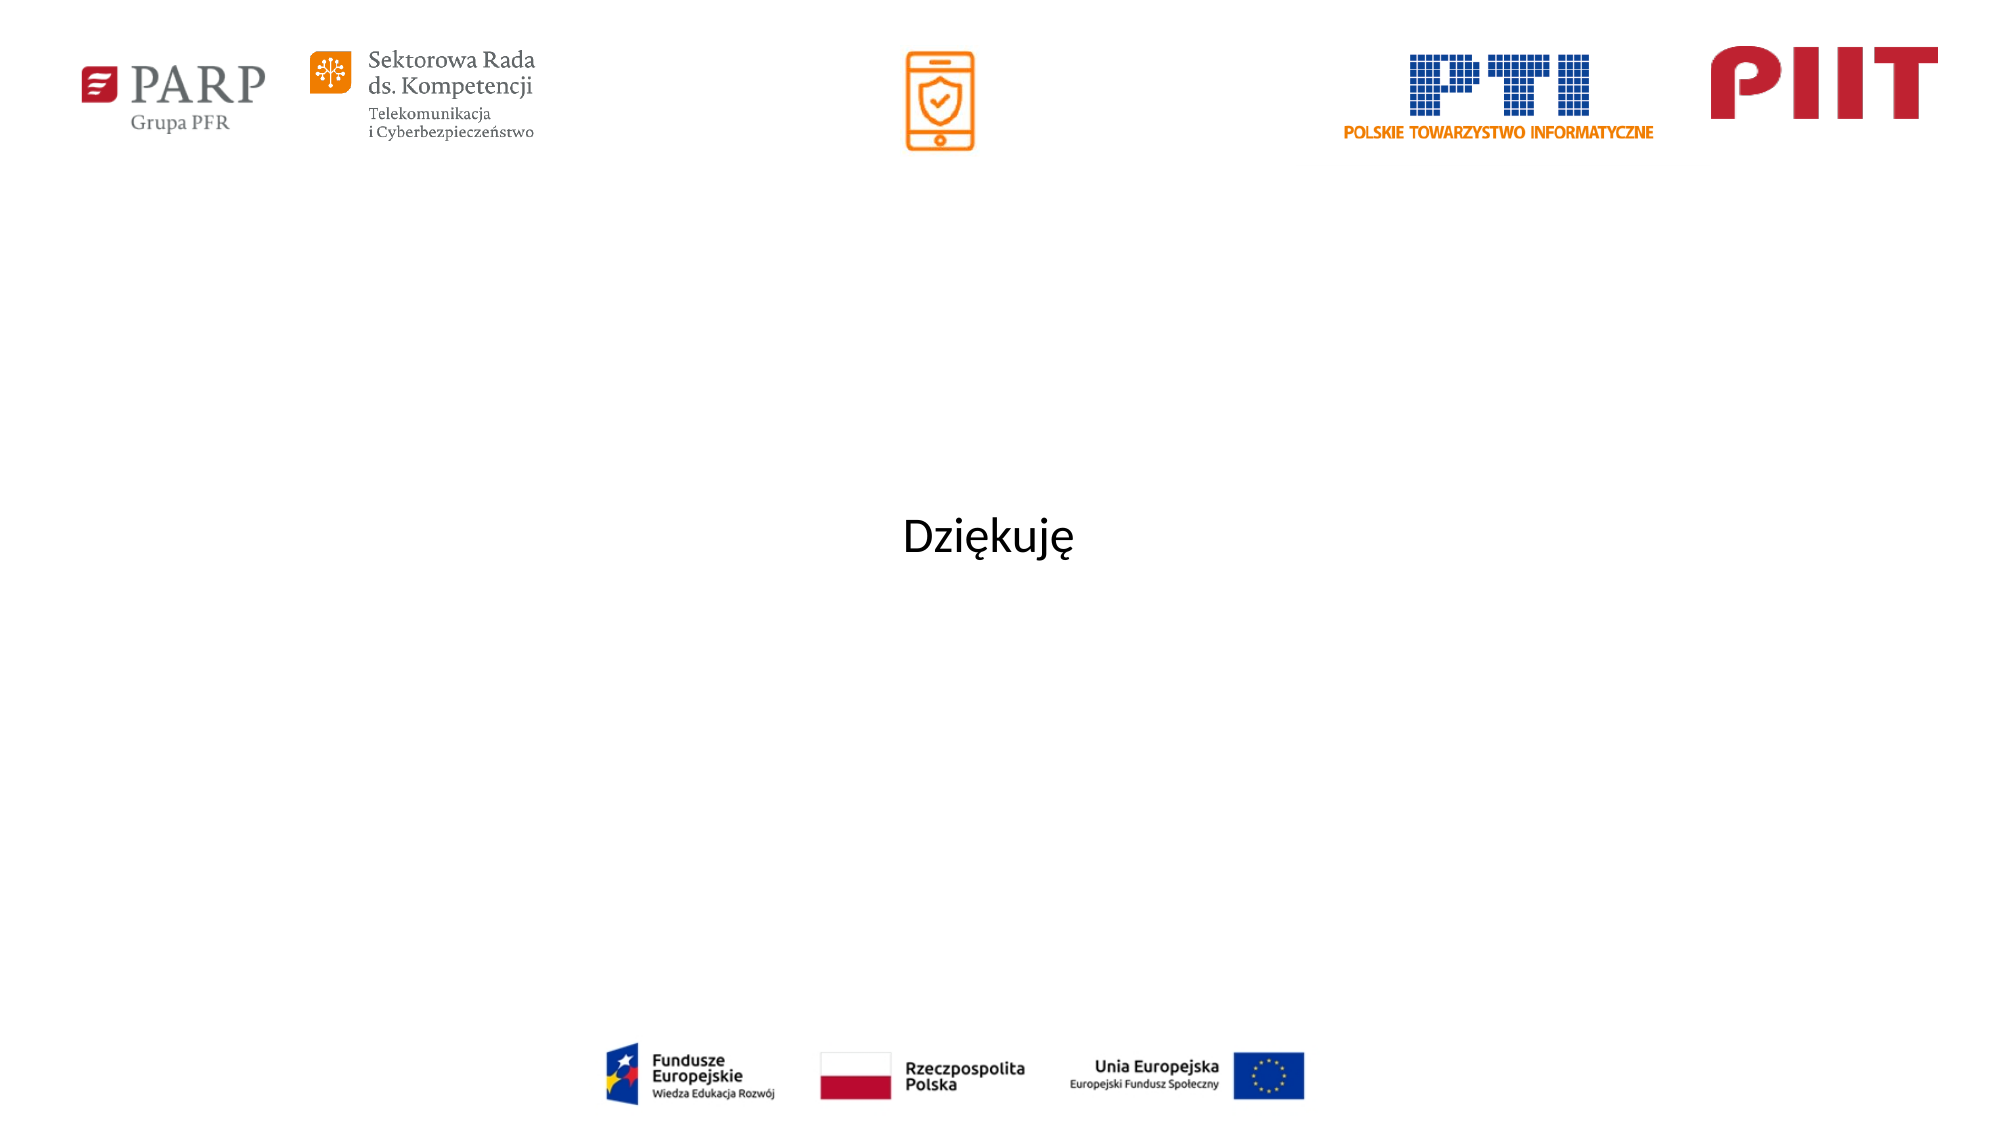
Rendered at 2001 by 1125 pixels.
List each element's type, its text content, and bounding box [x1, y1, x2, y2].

picture [1296, 28, 1938, 166]
picture [900, 44, 980, 157]
picture [588, 1025, 1322, 1123]
picture [78, 28, 602, 171]
subtitle Dziękuję [472, 501, 1506, 591]
